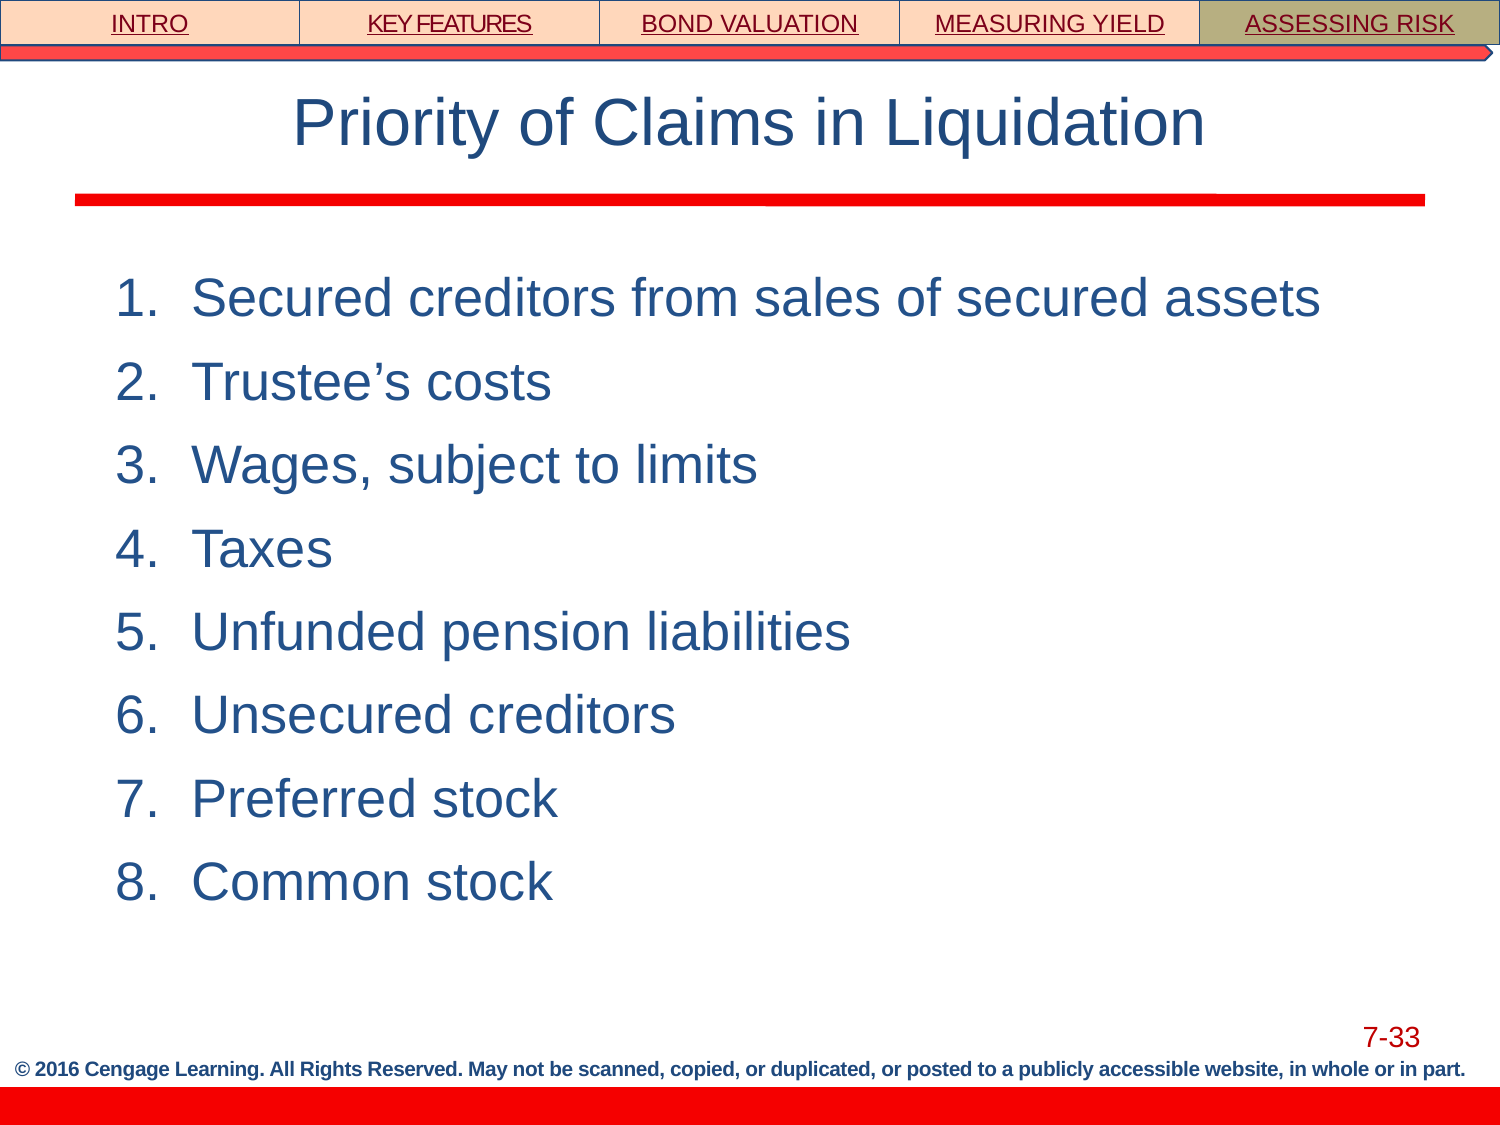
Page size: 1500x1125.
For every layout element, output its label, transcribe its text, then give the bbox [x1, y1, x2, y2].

list Secured creditors from sales of secured assets Trustee’s costs Wages, subject to limits Taxes Unfunded pension liabilities Unsecured creditors Preferred stock Common stock [100, 262, 1351, 1001]
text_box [0, 0, 1500, 46]
title Priority of Claims in Liquidation [74, 63, 1426, 188]
slide_number 7-33 [1347, 1011, 1500, 1063]
text_box [0, 54, 1494, 63]
